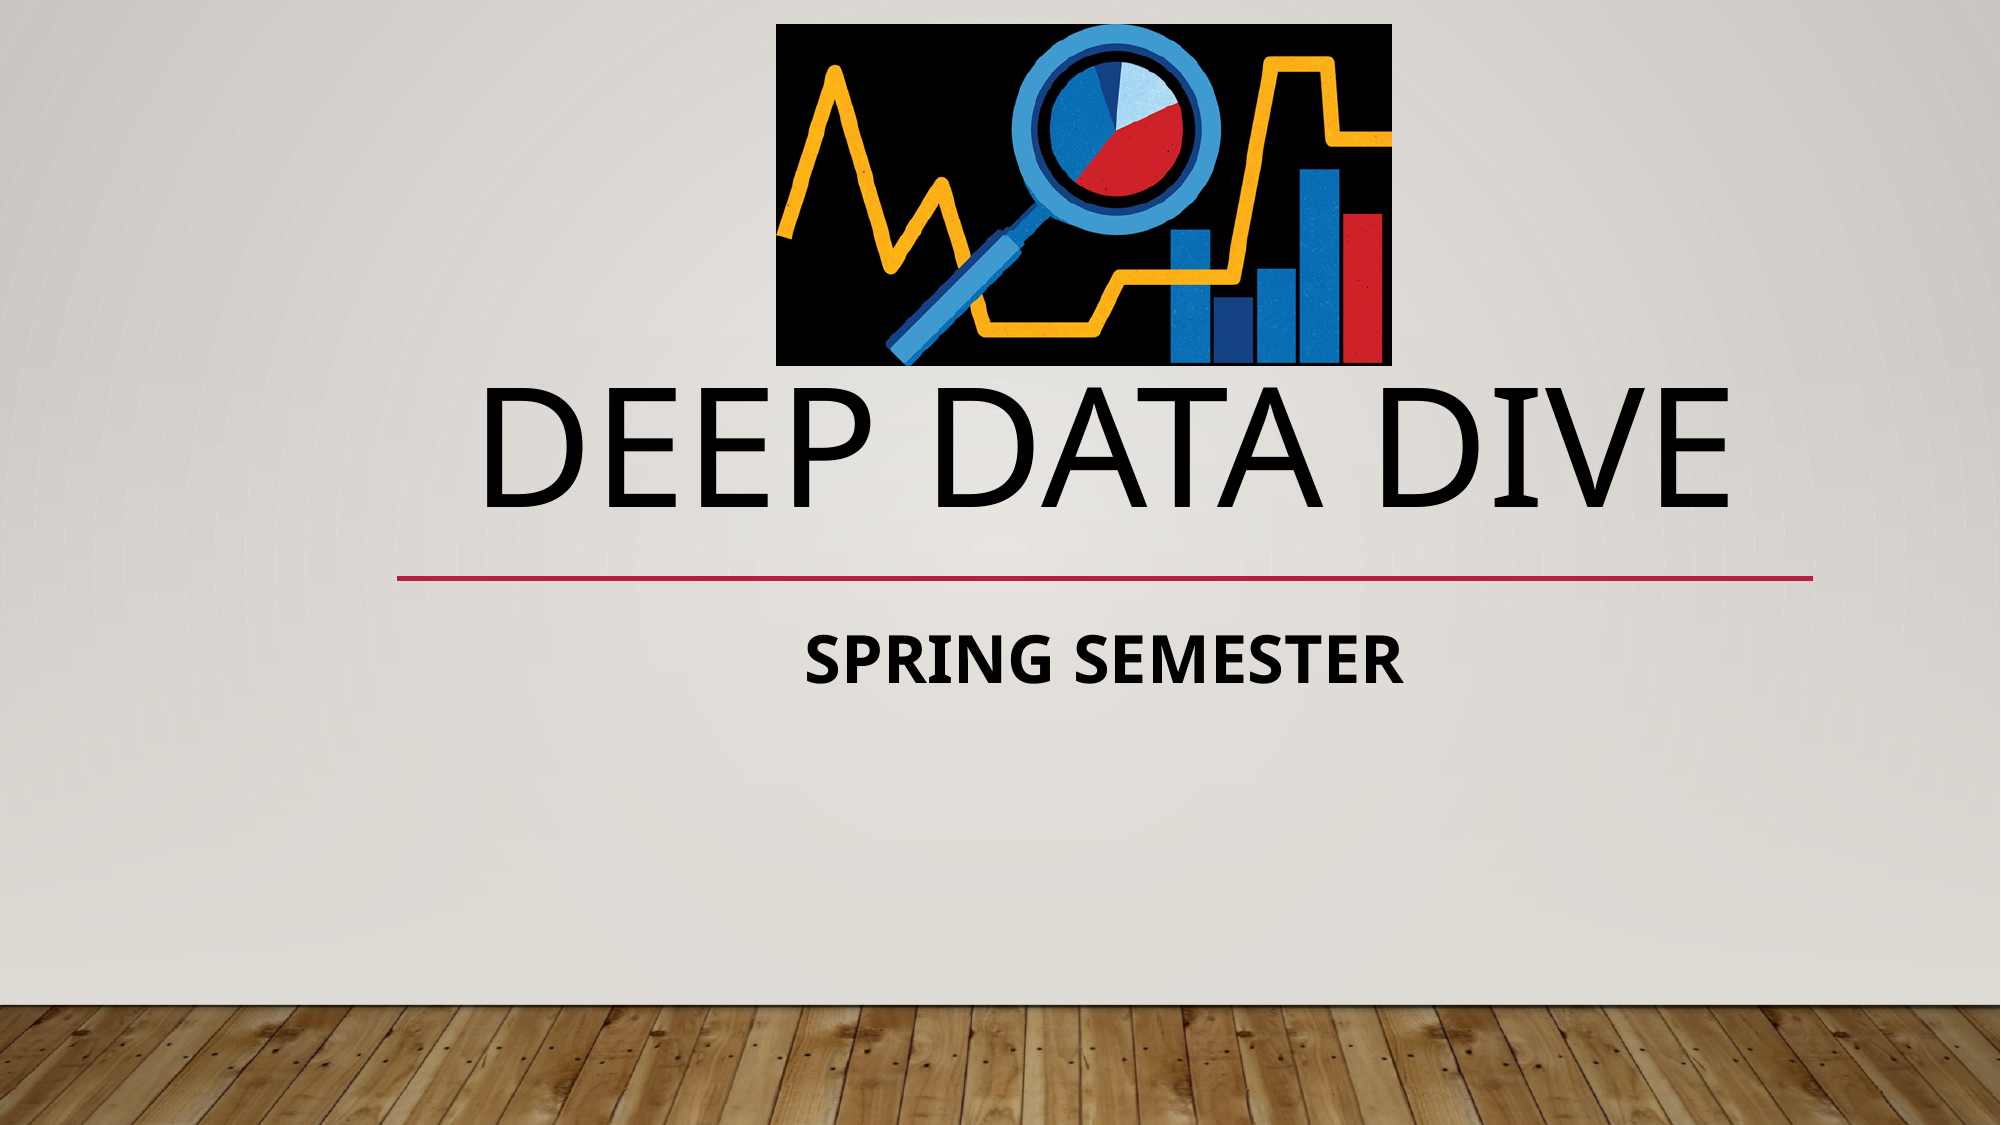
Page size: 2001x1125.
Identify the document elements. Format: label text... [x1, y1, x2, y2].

picture [0, 1005, 2000, 1125]
title Deep data dive [396, 131, 1814, 549]
picture [776, 24, 1392, 366]
subtitle SPRING sEMESTER [396, 579, 1814, 740]
